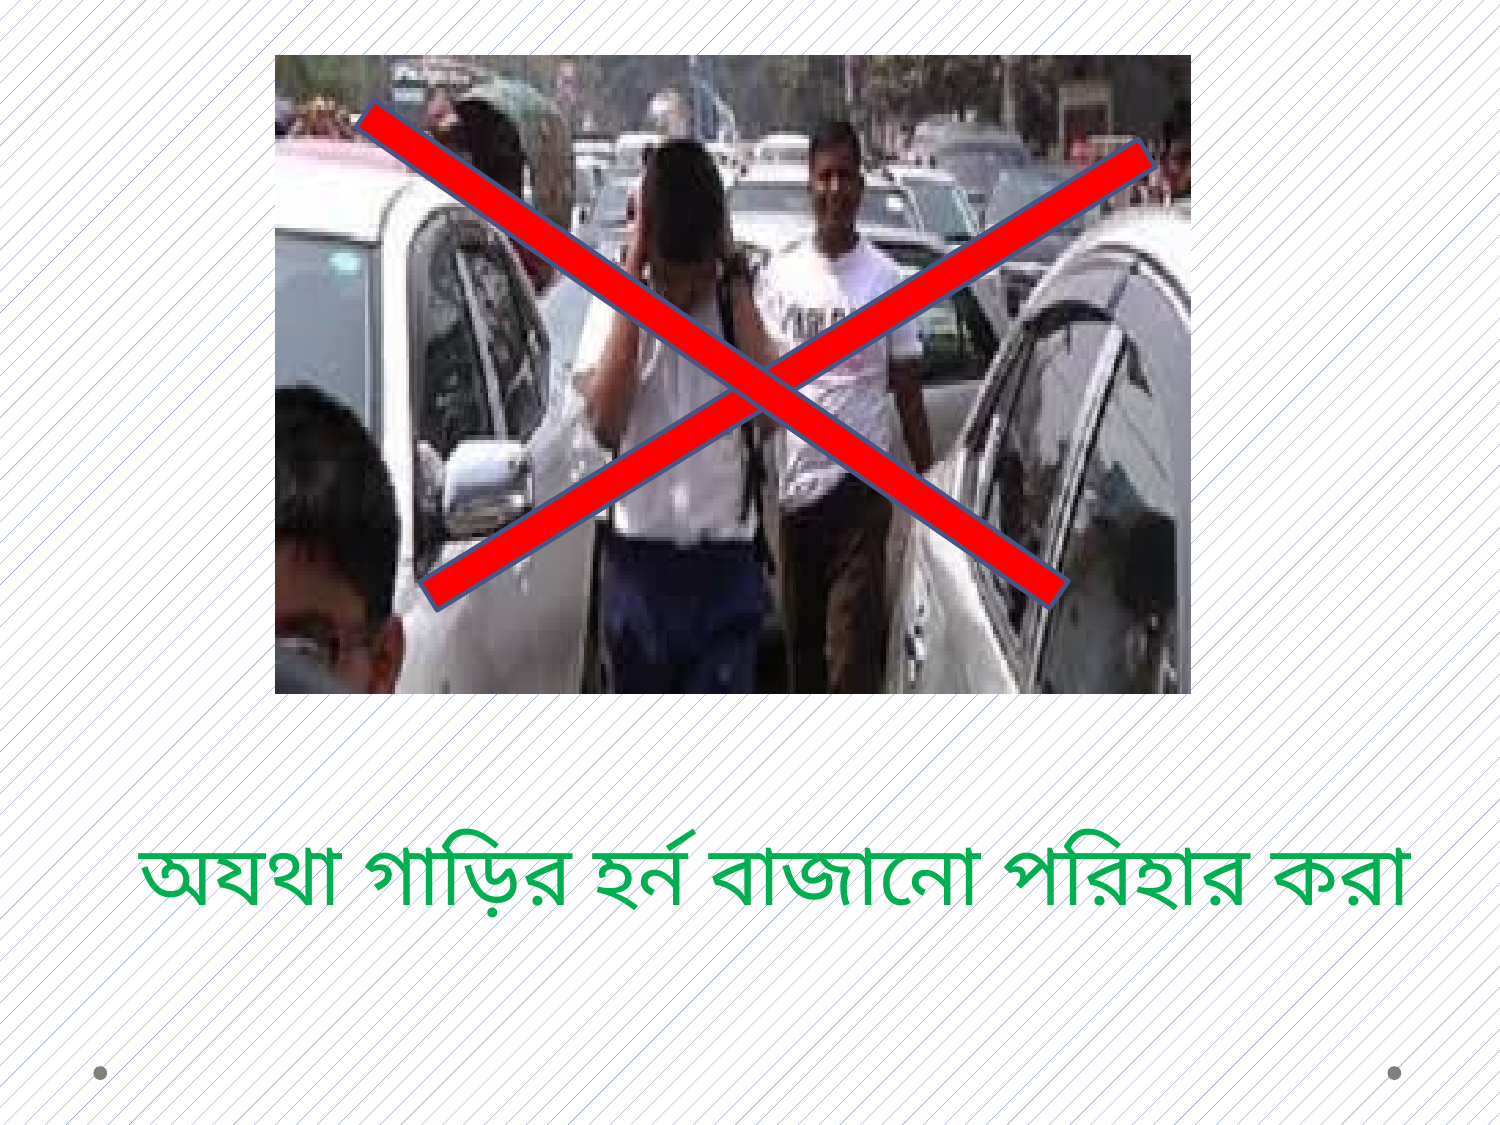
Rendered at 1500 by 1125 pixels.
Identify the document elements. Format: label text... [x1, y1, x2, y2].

text_box অযথা গাড়ির হর্ন বাজানো পরিহার করা [103, 814, 1500, 929]
picture [274, 55, 1191, 694]
